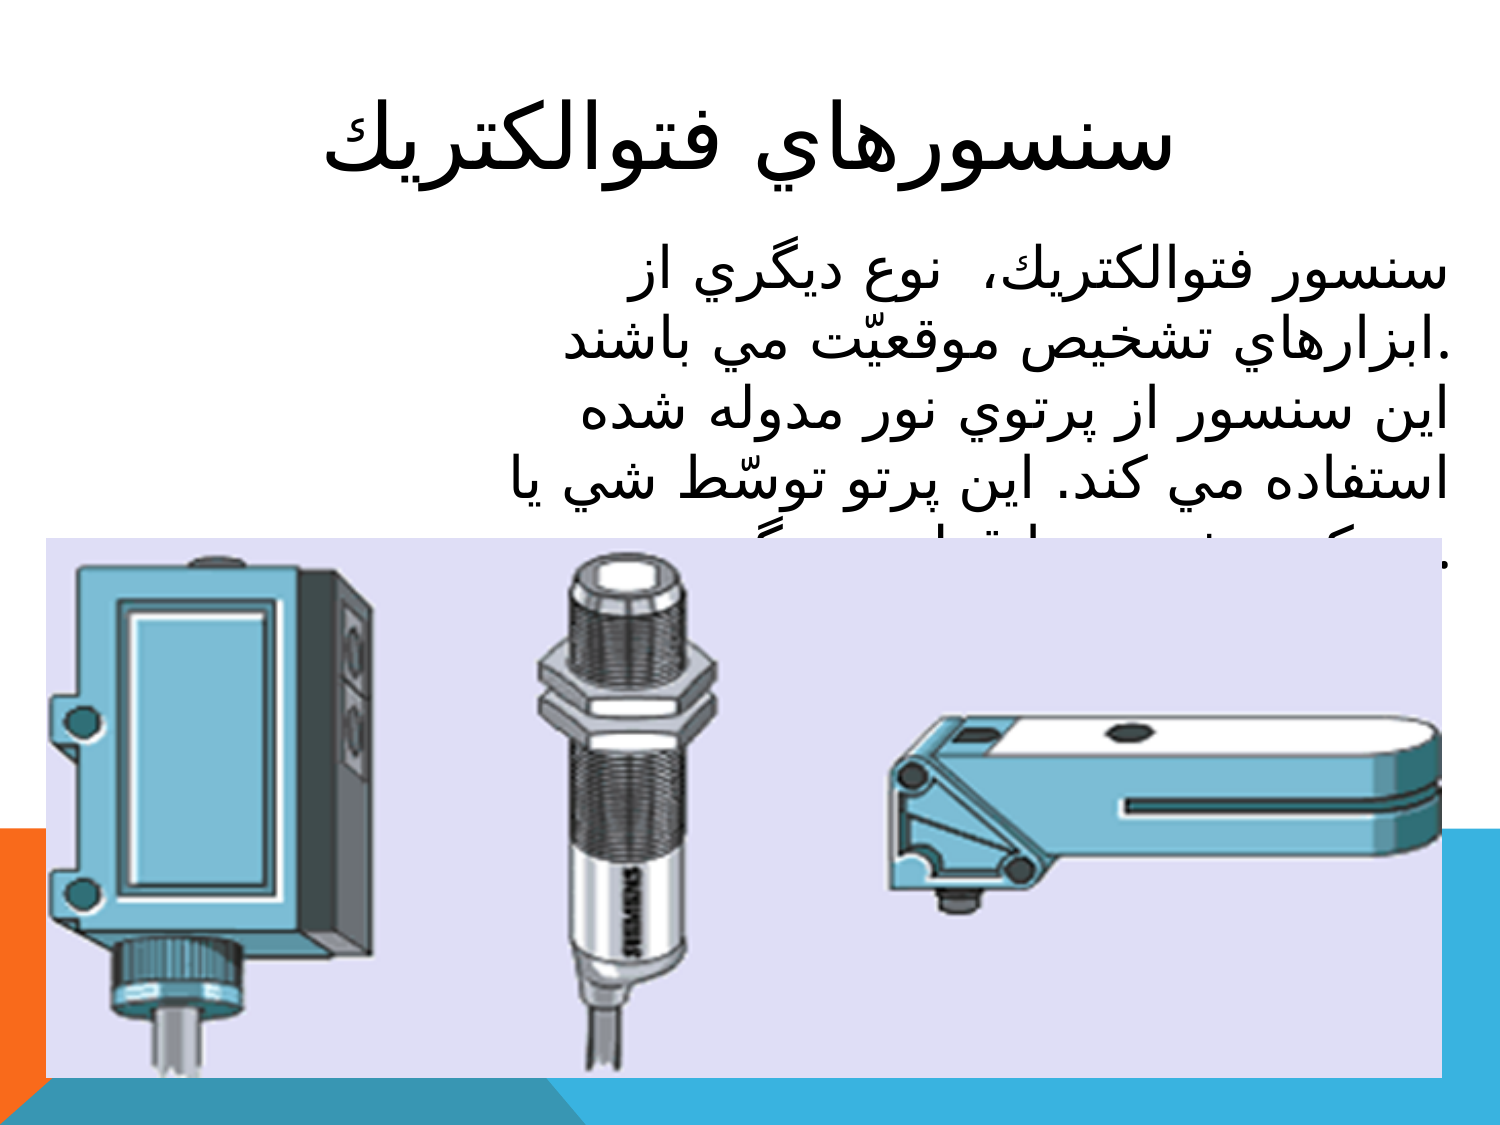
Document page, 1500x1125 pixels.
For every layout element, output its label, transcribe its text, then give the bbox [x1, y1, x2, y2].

text_box سنسور فتوالكتريك، نوع ديگري از ابزارهاي تشخيص موقعيّت مي باشند. اين سنسور از پرتوي نور مدوله شده استفاده مي كند. اين پرتو توسّط شي يا منعكس شده ويا قطع مي گردد. [398, 222, 1467, 588]
picture [46, 538, 1442, 1079]
text_box سنسورهاي فتوالكتريك [0, 70, 1500, 195]
